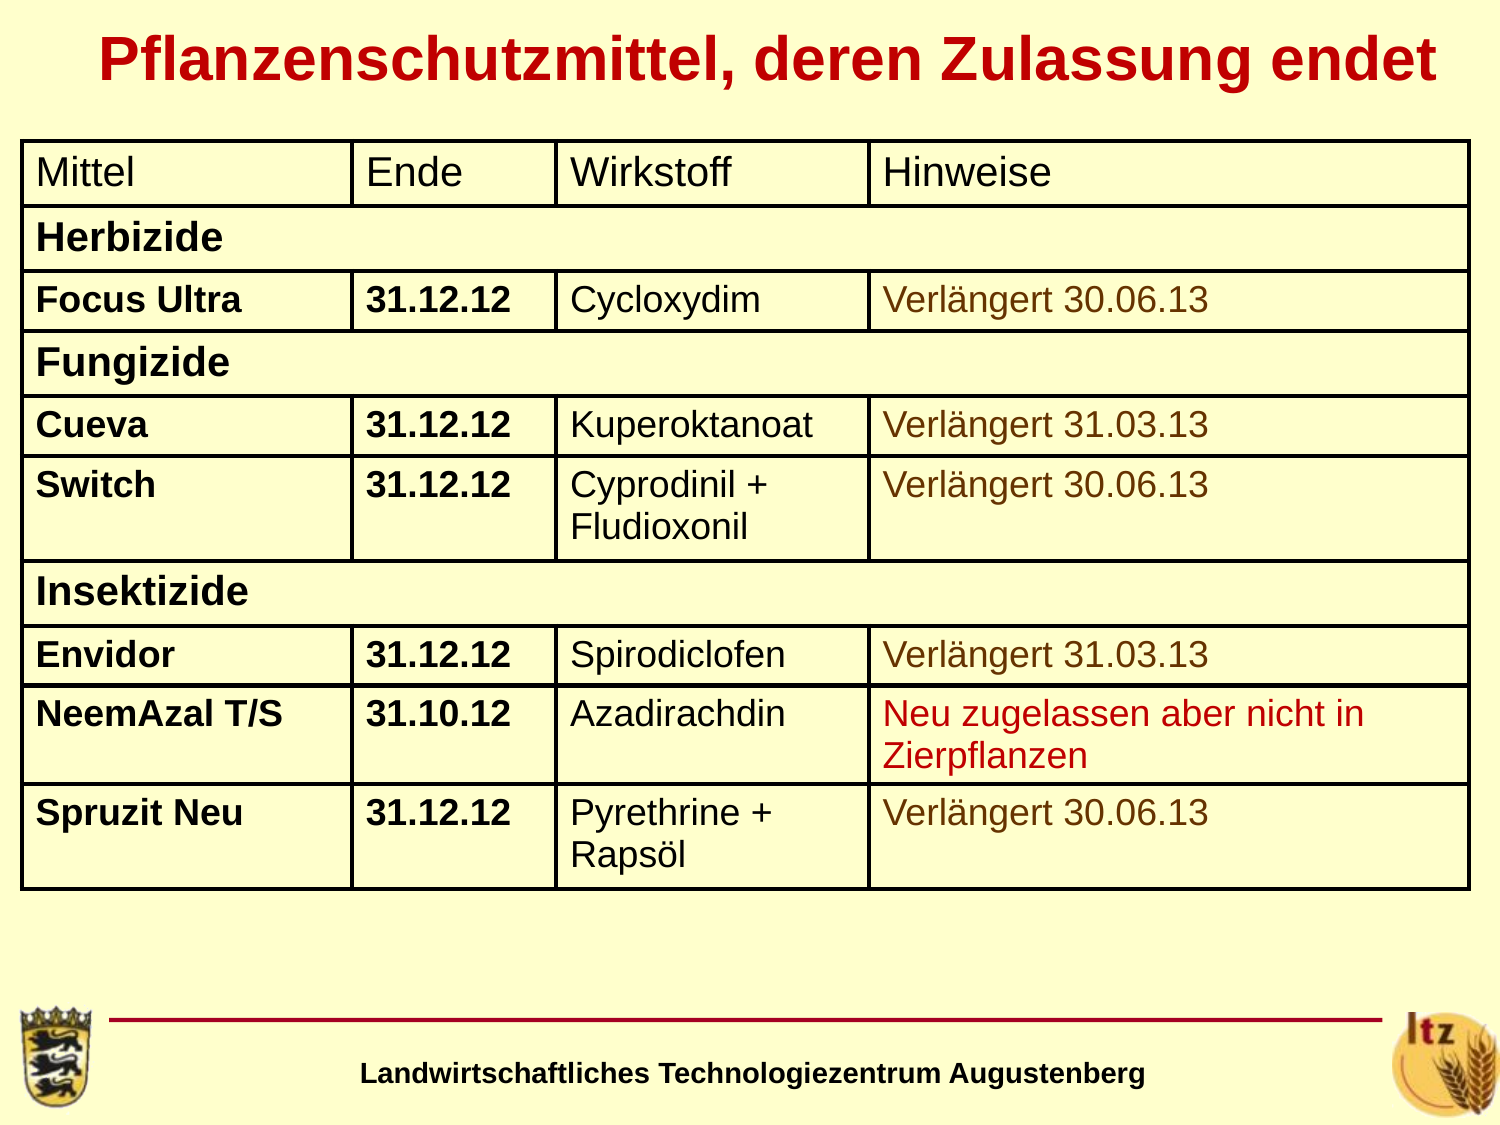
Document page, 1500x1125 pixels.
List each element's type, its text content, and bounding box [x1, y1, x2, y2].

table_cell 31.12.12 [354, 398, 554, 454]
table_cell Verlängert 30.06.13 [871, 273, 1467, 329]
table_header Ende [354, 143, 554, 204]
table_cell 31.12.12 [354, 273, 554, 329]
table_cell Spruzit Neu [24, 786, 350, 887]
table_cell 31.10.12 [354, 688, 554, 782]
table_cell Spirodiclofen [558, 628, 867, 683]
table_header Hinweise [871, 143, 1467, 204]
table_cell Verlängert 31.03.13 [871, 628, 1467, 683]
table_header Mittel [24, 143, 350, 204]
title Pflanzenschutzmittel, deren Zulassung endet [54, 10, 1484, 156]
table_cell 31.12.12 [354, 628, 554, 683]
table_cell Neu zugelassen aber nicht in Zierpflanzen [871, 688, 1467, 782]
table_cell Herbizide [24, 208, 1467, 269]
table_cell Fungizide [24, 333, 1467, 394]
table_cell Cycloxydim [558, 273, 867, 329]
table_header Wirkstoff [558, 143, 867, 204]
table_cell Insektizide [24, 563, 1467, 624]
table_cell 31.12.12 [354, 786, 554, 887]
table_cell Verlängert 31.03.13 [871, 398, 1467, 454]
picture [1392, 1012, 1500, 1118]
table_cell NeemAzal T/S [24, 688, 350, 782]
table_cell Verlängert 30.06.13 [871, 786, 1467, 887]
table_cell Azadirachdin [558, 688, 867, 782]
table_cell Cyprodinil + Fludioxonil [558, 458, 867, 559]
table_cell Switch [24, 458, 350, 559]
table_cell Kuperoktanoat [558, 398, 867, 454]
table_cell 31.12.12 [354, 458, 554, 559]
table_cell Pyrethrine + Rapsöl [558, 786, 867, 887]
table_cell Cueva [24, 398, 350, 454]
table_cell Envidor [24, 628, 350, 683]
table_cell Verlängert 30.06.13 [871, 458, 1467, 559]
picture [0, 1002, 276, 1118]
table_cell Focus Ultra [24, 273, 350, 329]
